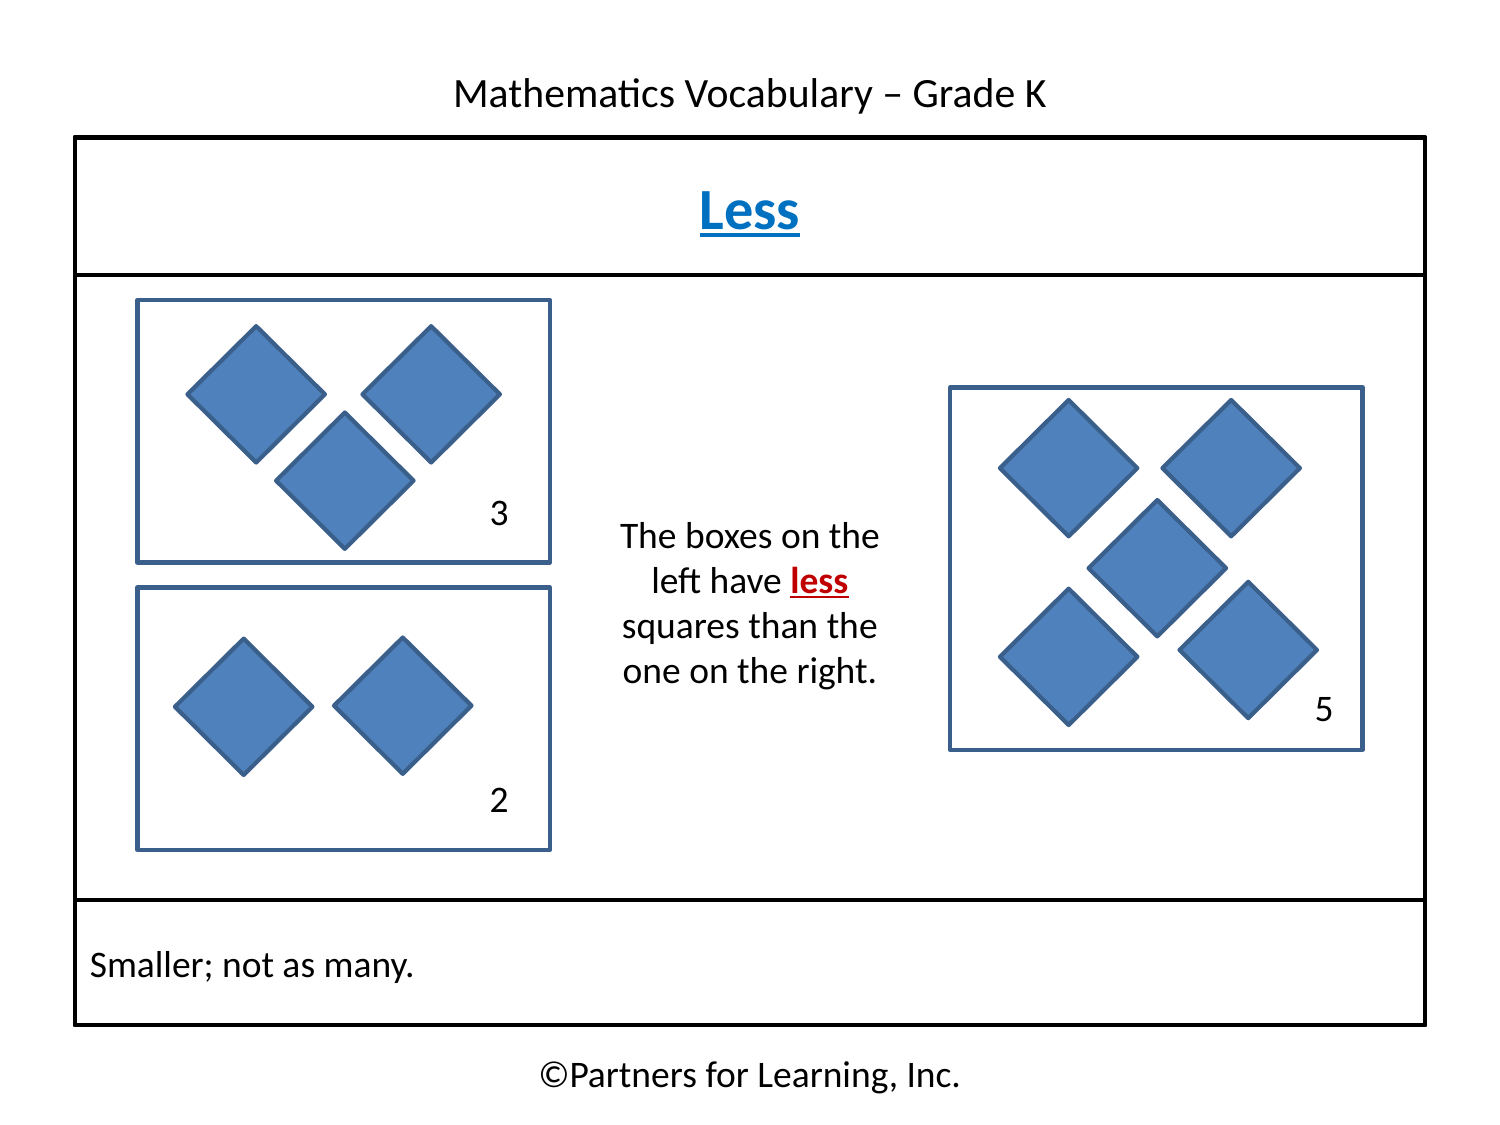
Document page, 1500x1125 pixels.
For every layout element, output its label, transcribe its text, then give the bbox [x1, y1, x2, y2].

text_box The boxes on the left have less squares than the one on the right. [578, 503, 922, 698]
text_box [74, 275, 1425, 900]
text_box [135, 298, 552, 565]
text_box 3 [474, 480, 538, 541]
text_box [135, 585, 552, 852]
footer ©Partners for Learning, Inc. [512, 1042, 988, 1103]
text_box [948, 385, 1365, 752]
text_box [997, 586, 1140, 728]
text_box 2 [474, 768, 538, 828]
text_box 5 [1299, 676, 1363, 737]
text_box Less [474, 163, 1025, 249]
text_box [74, 900, 1425, 1025]
text_box [74, 137, 1425, 275]
text_box [1177, 579, 1320, 721]
text_box Smaller; not as many. [74, 932, 1363, 992]
